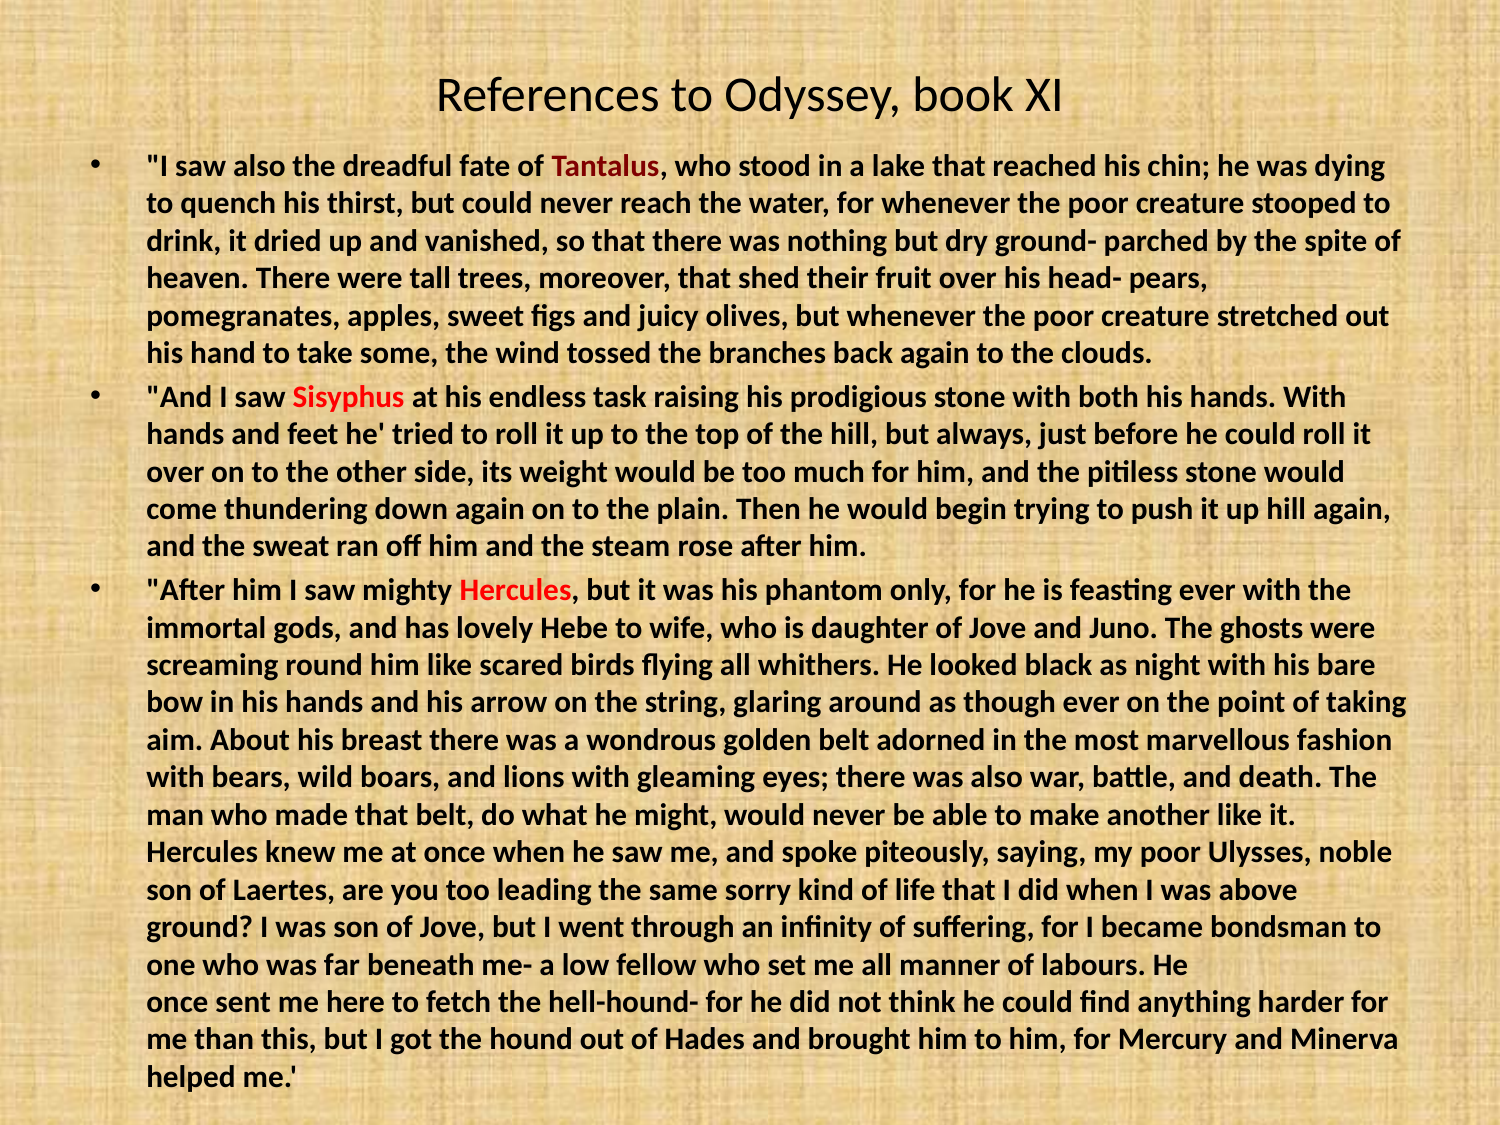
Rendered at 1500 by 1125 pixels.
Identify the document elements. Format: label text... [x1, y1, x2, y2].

picture [0, 0, 1500, 1125]
title References to Odyssey, book XI [75, 45, 1425, 137]
list "I saw also the dreadful fate of Tantalus, who stood in a lake that reached his chin; he was dying to quench his thirst, but could never reach the water, for whenever the poor creature stooped to drink, it dried up and vanished, so that there was nothing but dry ground- parched by the spite of heaven. There were tall trees, moreover, that shed their fruit over his head- pears, pomegranates, apples, sweet figs and juicy olives, but whenever the poor creature stretched out his hand to take some, the wind tossed the branches back again to the clouds. "And I saw Sisyphus at his endless task raising his prodigious stone with both his hands. With hands and feet he' tried to roll it up to the top of the hill, but always, just before he could roll it over on to the other side, its weight would be too much for him, and the pitiless stone would come thundering down again on to the plain. Then he would begin trying to push it up hill again, and the sweat ran off him and the steam rose after him. "After him I saw mighty Hercules, but it was his phantom only, for he is feasting ever with the immortal gods, and has lovely Hebe to wife, who is daughter of Jove and Juno. The ghosts were screaming round him like scared birds flying all whithers. He looked black as night with his bare bow in his hands and his arrow on the string, glaring around as though ever on the point of taking aim. About his breast there was a wondrous golden belt adorned in the most marvellous fashion with bears, wild boars, and lions with gleaming eyes; there was also war, battle, and death. The man who made that belt, do what he might, would never be able to make another like it. Hercules knew me at once when he saw me, and spoke piteously, saying, my poor Ulysses, noble son of Laertes, are you too leading the same sorry kind of life that I did when I was above ground? I was son of Jove, but I went through an infinity of suffering, for I became bondsman to one who was far beneath me- a low fellow who set me all manner of labours. He once sent me here to fetch the hell-hound- for he did not think he could find anything harder for me than this, but I got the hound out of Hades and brought him to him, for Mercury and Minerva helped me.' [75, 137, 1425, 1088]
